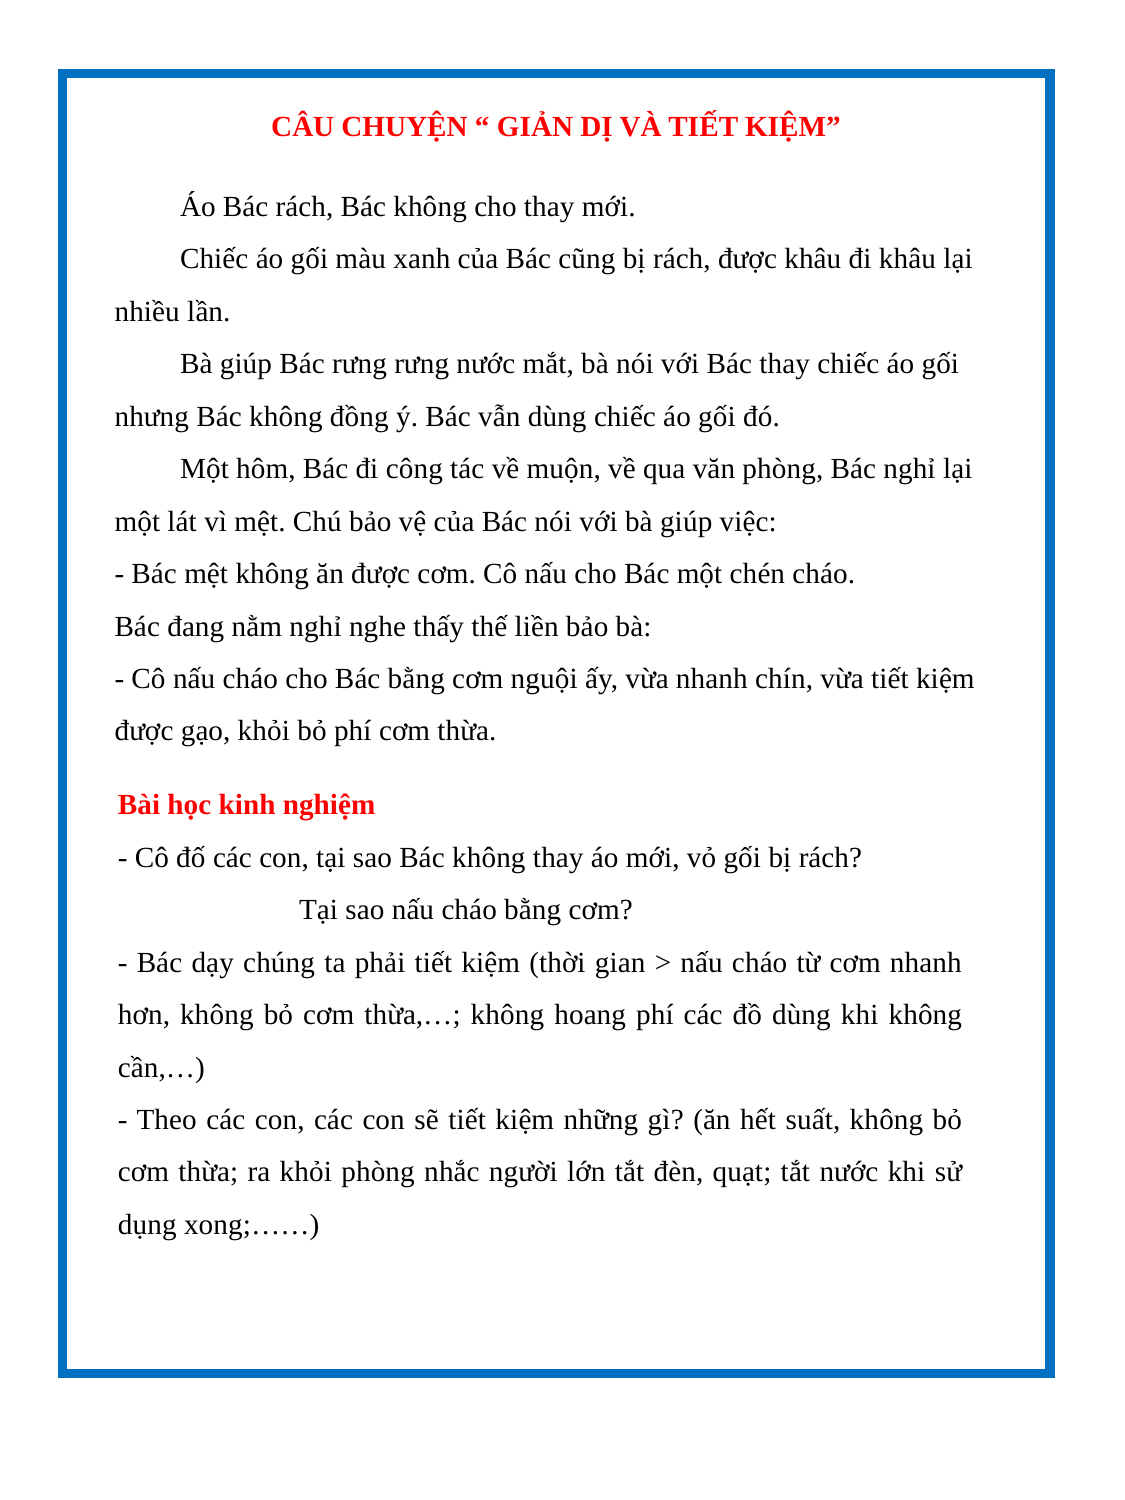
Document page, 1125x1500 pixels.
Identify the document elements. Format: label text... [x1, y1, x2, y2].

text_box Bài học kinh nghiệm - Cô đố các con, tại sao Bác không thay áo mới, vỏ gối bị rách? Tại sao nấu cháo bằng cơm? - Bác dạy chúng ta phải tiết kiệm (thời gian > nấu cháo từ cơm nhanh hơn, không bỏ cơm thừa,…; không hoang phí các đồ dùng khi không cần,…) - Theo các con, các con sẽ tiết kiệm những gì? (ăn hết suất, không bỏ cơm thừa; ra khỏi phòng nhắc người lớn tắt đèn, quạt; tắt nước khi sử dụng xong;……) [103, 760, 979, 1300]
text_box Áo Bác rách, Bác không cho thay mới. Chiếc áo gối màu xanh của Bác cũng bị rách, được khâu đi khâu lại nhiều lần. Bà giúp Bác rưng rưng nước mắt, bà nói với Bác thay chiếc áo gối nhưng Bác không đồng ý. Bác vẫn dùng chiếc áo gối đó. Một hôm, Bác đi công tác về muộn, về qua văn phòng, Bác nghỉ lại một lát vì mệt. Chú bảo vệ của Bác nói với bà giúp việc: - Bác mệt không ăn được cơm. Cô nấu cho Bác một chén cháo. Bác đang nằm nghỉ nghe thấy thế liền bảo bà: - Cô nấu cháo cho Bác bằng cơm nguội ấy, vừa nhanh chín, vừa tiết kiệm được gạo, khỏi bỏ phí cơm thừa. [99, 162, 1013, 755]
text_box [62, 73, 1050, 1374]
text_box CÂU CHUYỆN “ GIẢN DỊ VÀ TIẾT KIỆM” [224, 99, 888, 150]
